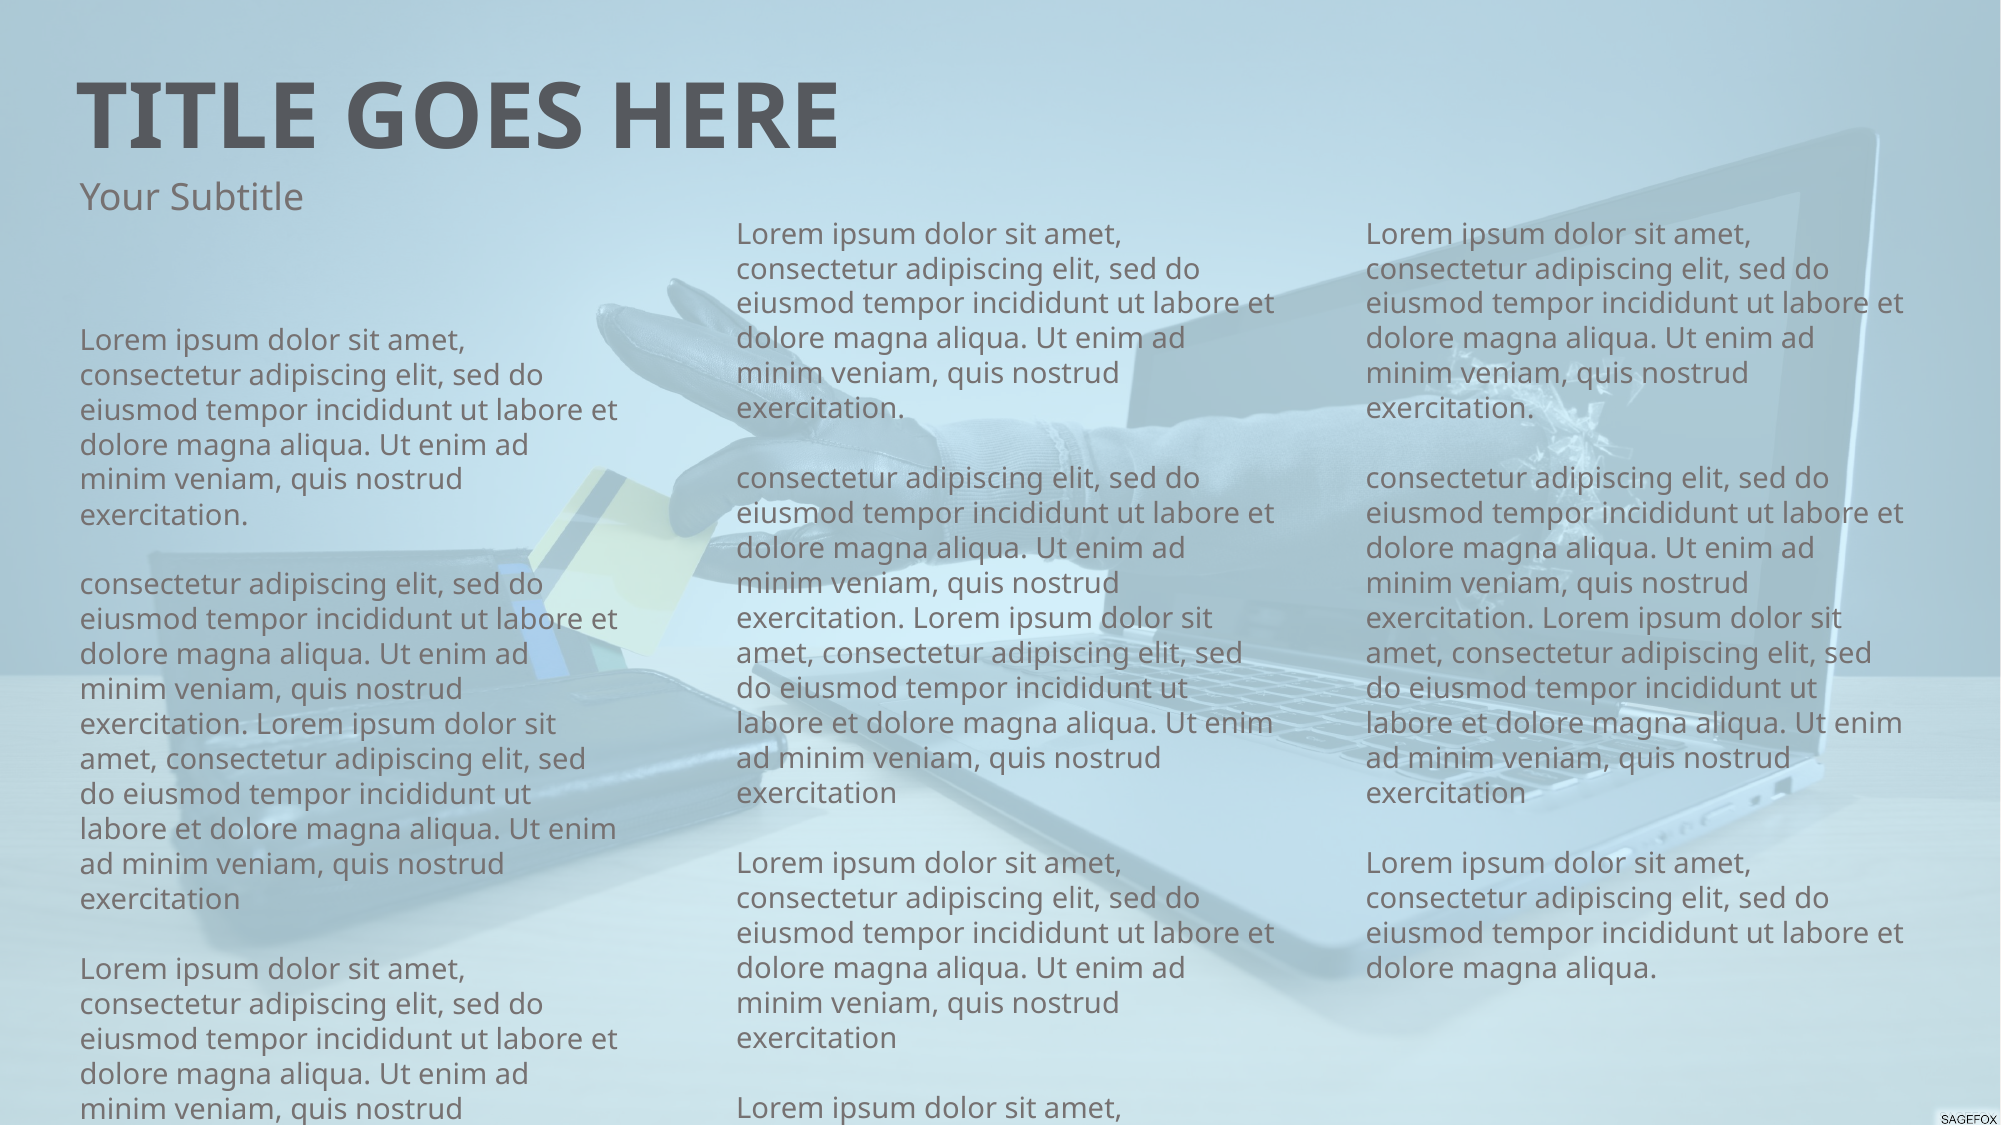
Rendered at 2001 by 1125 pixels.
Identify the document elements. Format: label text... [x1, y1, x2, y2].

text_box Lorem ipsum dolor sit amet, consectetur adipiscing elit, sed do eiusmod tempor incididunt ut labore et dolore magna aliqua. Ut enim ad minim veniam, quis nostrud exercitation. consectetur adipiscing elit, sed do eiusmod tempor incididunt ut labore et dolore magna aliqua. Ut enim ad minim veniam, quis nostrud exercitation. Lorem ipsum dolor sit amet, consectetur adipiscing elit, sed do eiusmod tempor incididunt ut labore et dolore magna aliqua. Ut enim ad minim veniam, quis nostrud exercitation Lorem ipsum dolor sit amet, consectetur adipiscing elit, sed do eiusmod tempor incididunt ut labore et dolore magna aliqua. Ut enim ad minim veniam, quis nostrud exercitation Lorem ipsum dolor sit amet, consectetur adipiscing elit, sed do eiusmod. [721, 207, 1292, 1125]
text_box Lorem ipsum dolor sit amet, consectetur adipiscing elit, sed do eiusmod tempor incididunt ut labore et dolore magna aliqua. Ut enim ad minim veniam, quis nostrud exercitation. consectetur adipiscing elit, sed do eiusmod tempor incididunt ut labore et dolore magna aliqua. Ut enim ad minim veniam, quis nostrud exercitation. Lorem ipsum dolor sit amet, consectetur adipiscing elit, sed do eiusmod tempor incididunt ut labore et dolore magna aliqua. Ut enim ad minim veniam, quis nostrud exercitation Lorem ipsum dolor sit amet, consectetur adipiscing elit, sed do eiusmod tempor incididunt ut labore et dolore magna aliqua. [1350, 207, 1921, 992]
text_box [60, 49, 1020, 227]
text_box Lorem ipsum dolor sit amet, consectetur adipiscing elit, sed do eiusmod tempor incididunt ut labore et dolore magna aliqua. Ut enim ad minim veniam, quis nostrud exercitation. consectetur adipiscing elit, sed do eiusmod tempor incididunt ut labore et dolore magna aliqua. Ut enim ad minim veniam, quis nostrud exercitation. Lorem ipsum dolor sit amet, consectetur adipiscing elit, sed do eiusmod tempor incididunt ut labore et dolore magna aliqua. Ut enim ad minim veniam, quis nostrud exercitation Lorem ipsum dolor sit amet, consectetur adipiscing elit, sed do eiusmod tempor incididunt ut labore et dolore magna aliqua. Ut enim ad minim veniam, quis nostrud exercitation. [64, 313, 635, 1125]
picture [1938, 1114, 1999, 1125]
